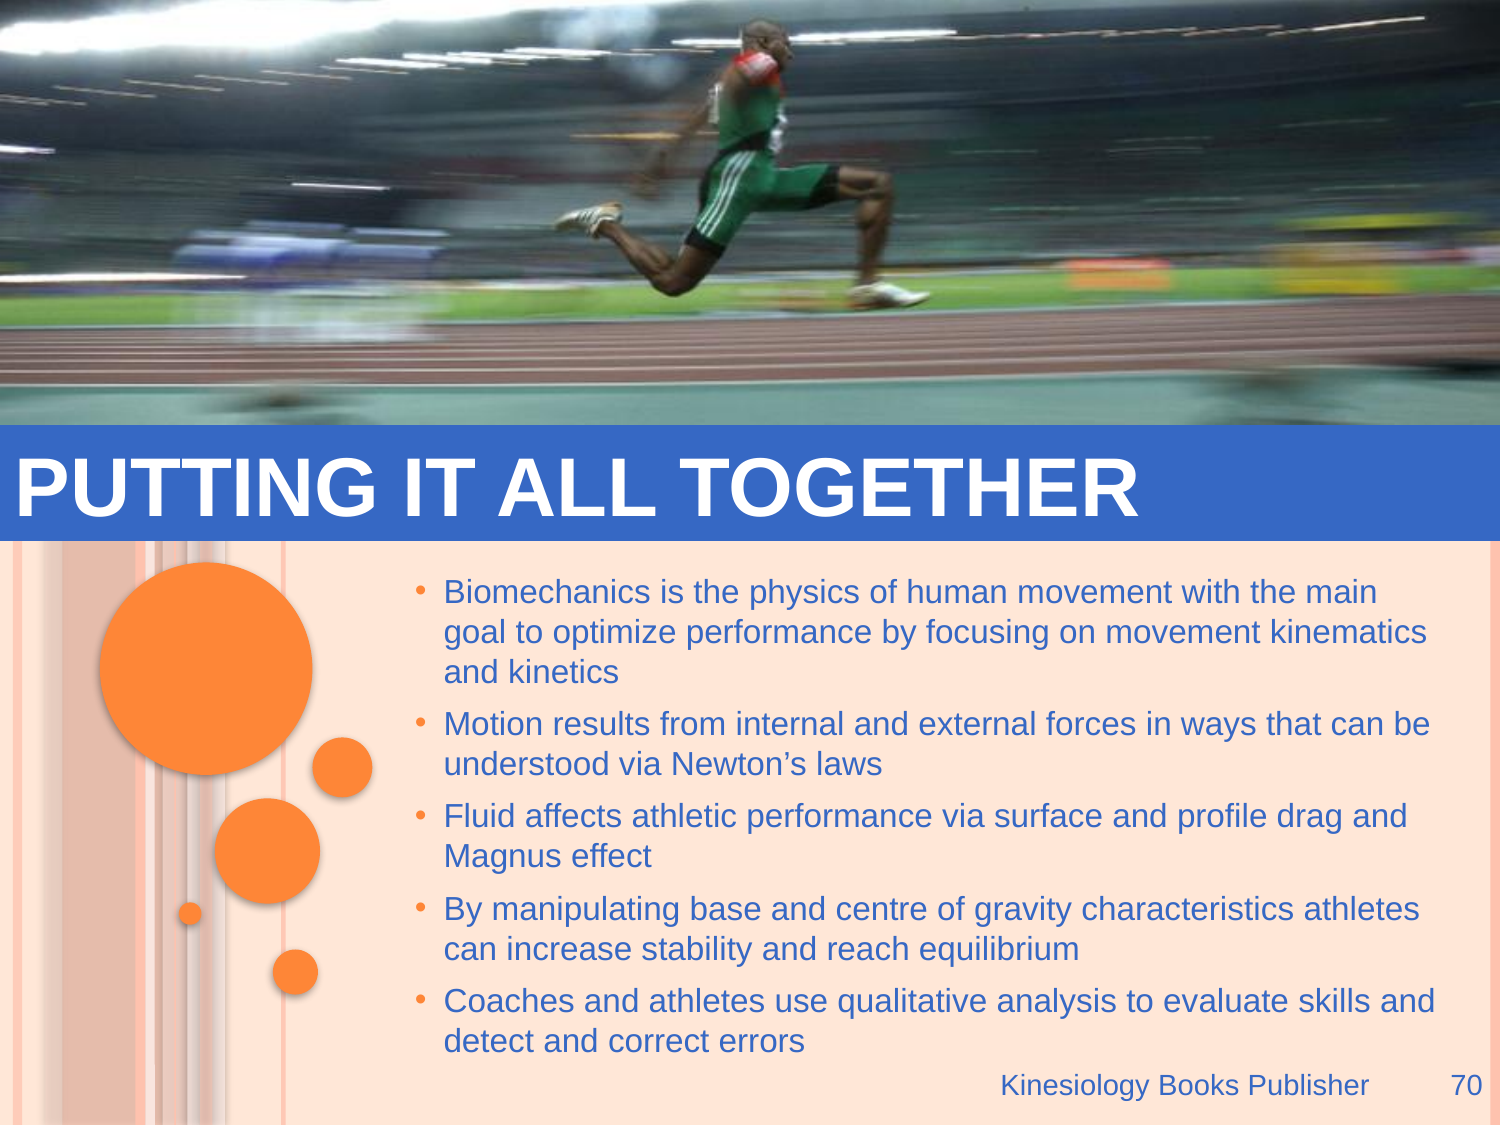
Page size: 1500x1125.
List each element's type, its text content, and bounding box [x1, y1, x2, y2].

picture [0, 0, 1500, 426]
title Putting It All Together [0, 434, 1500, 541]
subtitle Biomechanics is the physics of human movement with the main goal to optimize performance by focusing on movement kinematics and kinetics Motion results from internal and external forces in ways that can be understood via Newton’s laws Fluid affects athletic performance via surface and profile drag and Magnus effect By manipulating base and centre of gravity characteristics athletes can increase stability and reach equilibrium Coaches and athletes use qualitative analysis to evaluate skills and detect and correct errors [399, 562, 1463, 938]
text_box Kinesiology Books Publisher 70 [985, 1069, 1498, 1125]
